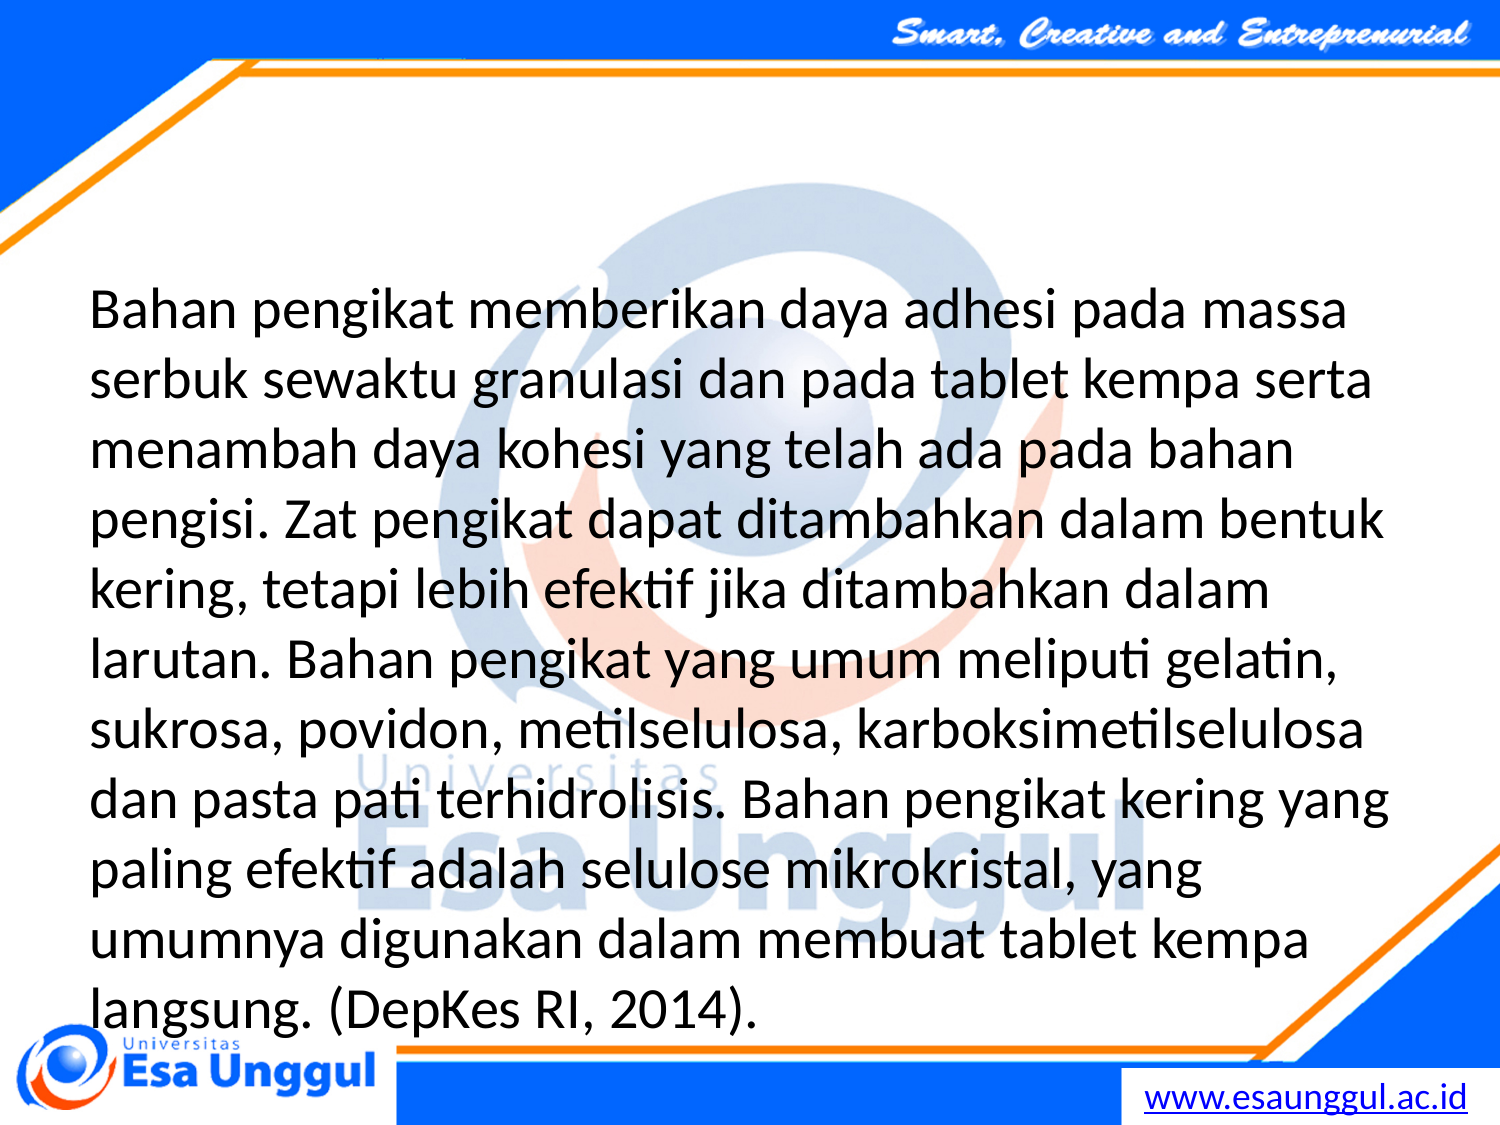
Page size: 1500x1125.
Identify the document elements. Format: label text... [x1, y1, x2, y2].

picture [0, 0, 1500, 1125]
list Bahan pengikat memberikan daya adhesi pada massa serbuk sewaktu granulasi dan pada tablet kempa serta menambah daya kohesi yang telah ada pada bahan pengisi. Zat pengikat dapat ditambahkan dalam bentuk kering, tetapi lebih efektif jika ditambahkan dalam larutan. Bahan pengikat yang umum meliputi gelatin, sukrosa, povidon, metilselulosa, karboksimetilselulosa dan pasta pati terhidrolisis. Bahan pengikat kering yang paling efektif adalah selulose mikrokristal, yang umumnya digunakan dalam membuat tablet kempa langsung. (DepKes RI, 2014). [75, 262, 1425, 1005]
